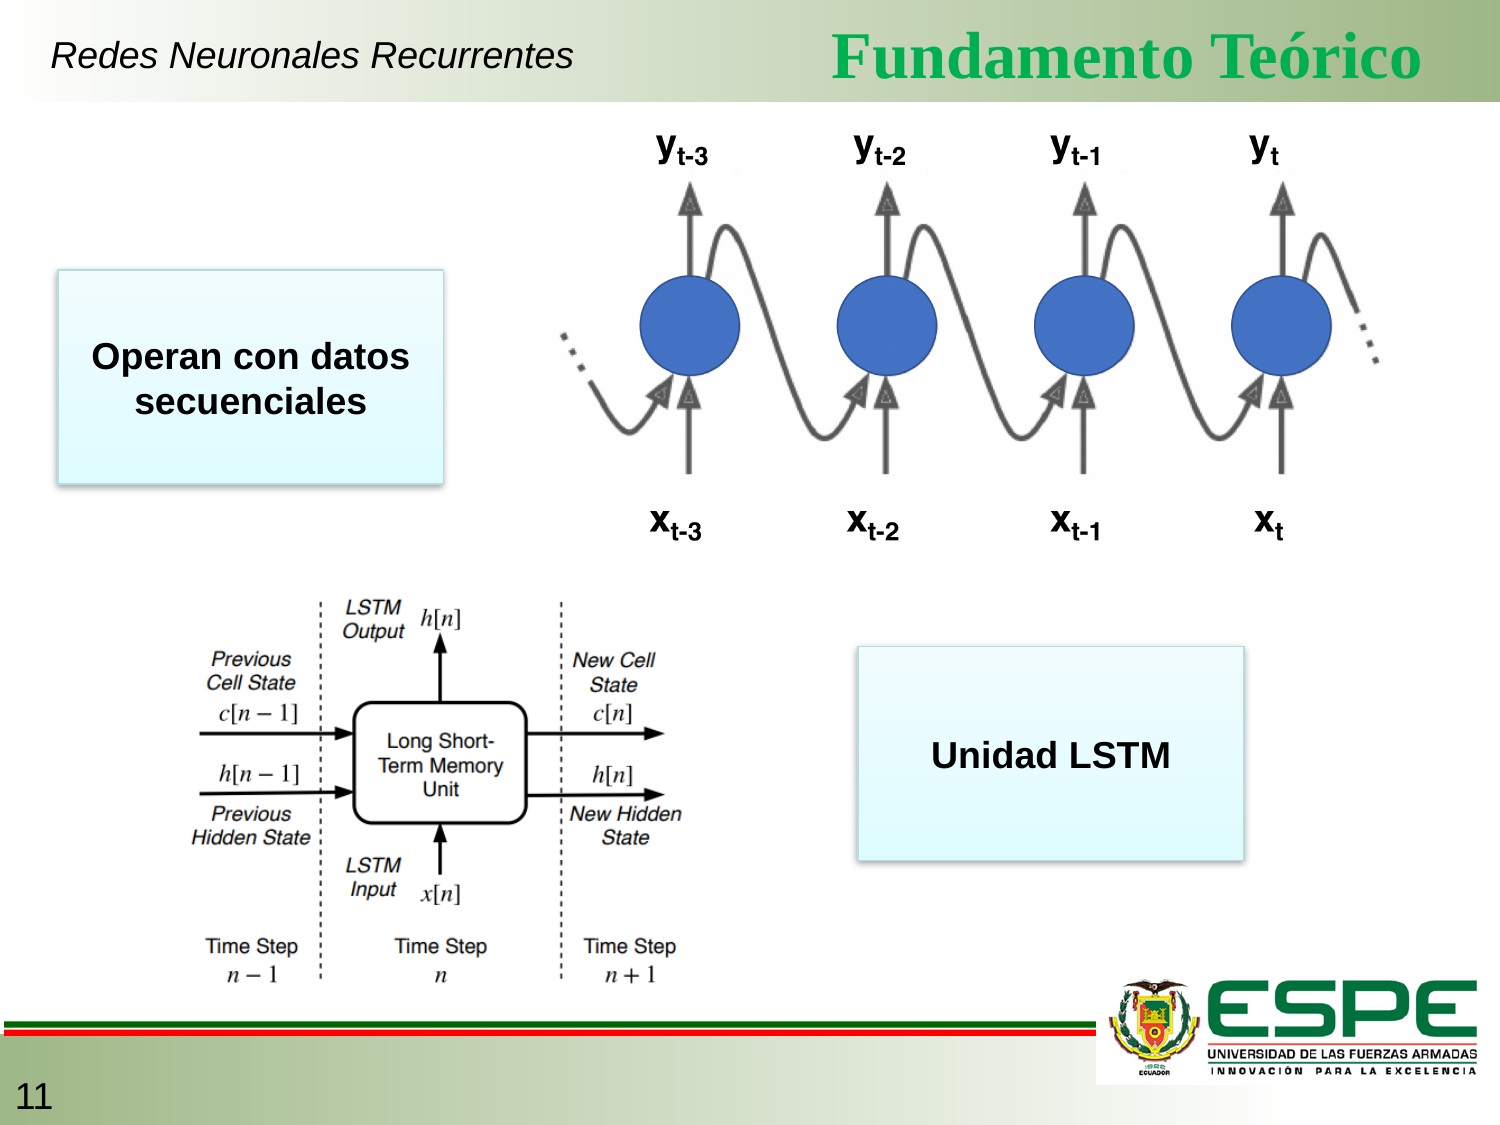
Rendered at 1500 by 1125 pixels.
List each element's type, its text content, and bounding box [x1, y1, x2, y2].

text_box Redes Neuronales Recurrentes [35, 23, 819, 84]
text_box Unidad LSTM [857, 646, 1245, 861]
text_box Fundamento Teórico [88, 4, 1439, 193]
text_box 11 [0, 1064, 116, 1125]
picture [1096, 965, 1483, 1085]
picture [174, 113, 1412, 997]
text_box Operan con datos secuenciales [57, 269, 444, 485]
